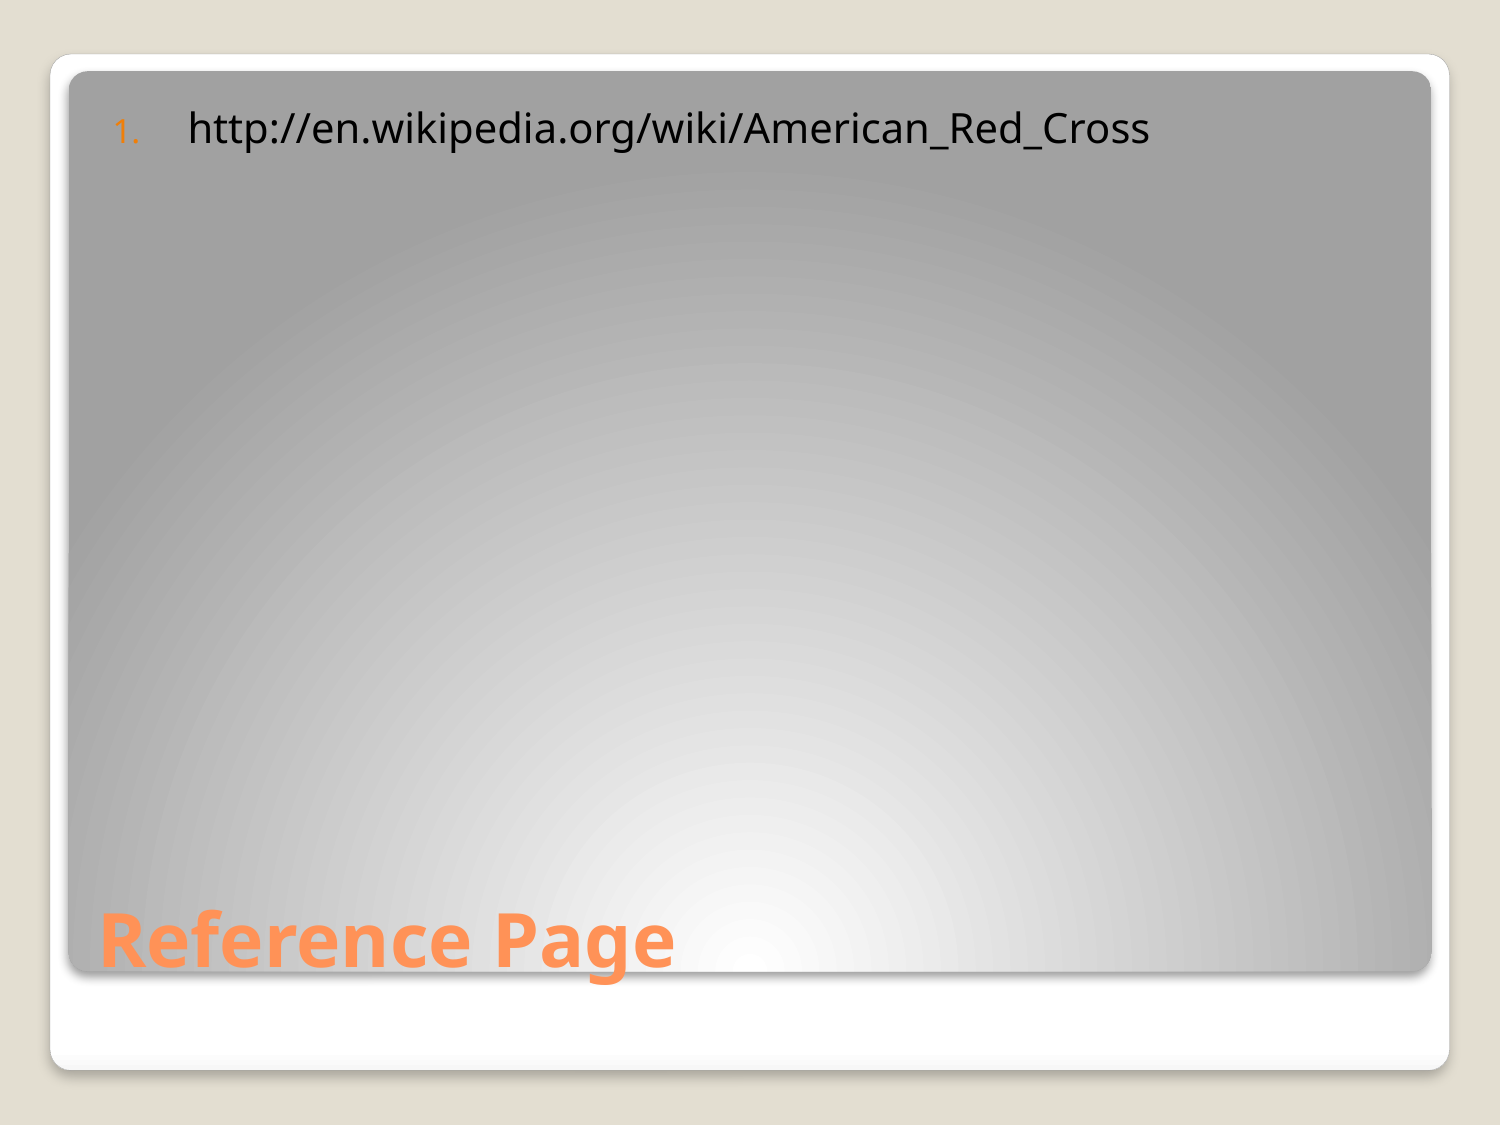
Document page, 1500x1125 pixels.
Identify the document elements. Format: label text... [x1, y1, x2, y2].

title Reference Page [82, 817, 1425, 990]
list http://en.wikipedia.org/wiki/American_Red_Cross [82, 86, 1425, 774]
